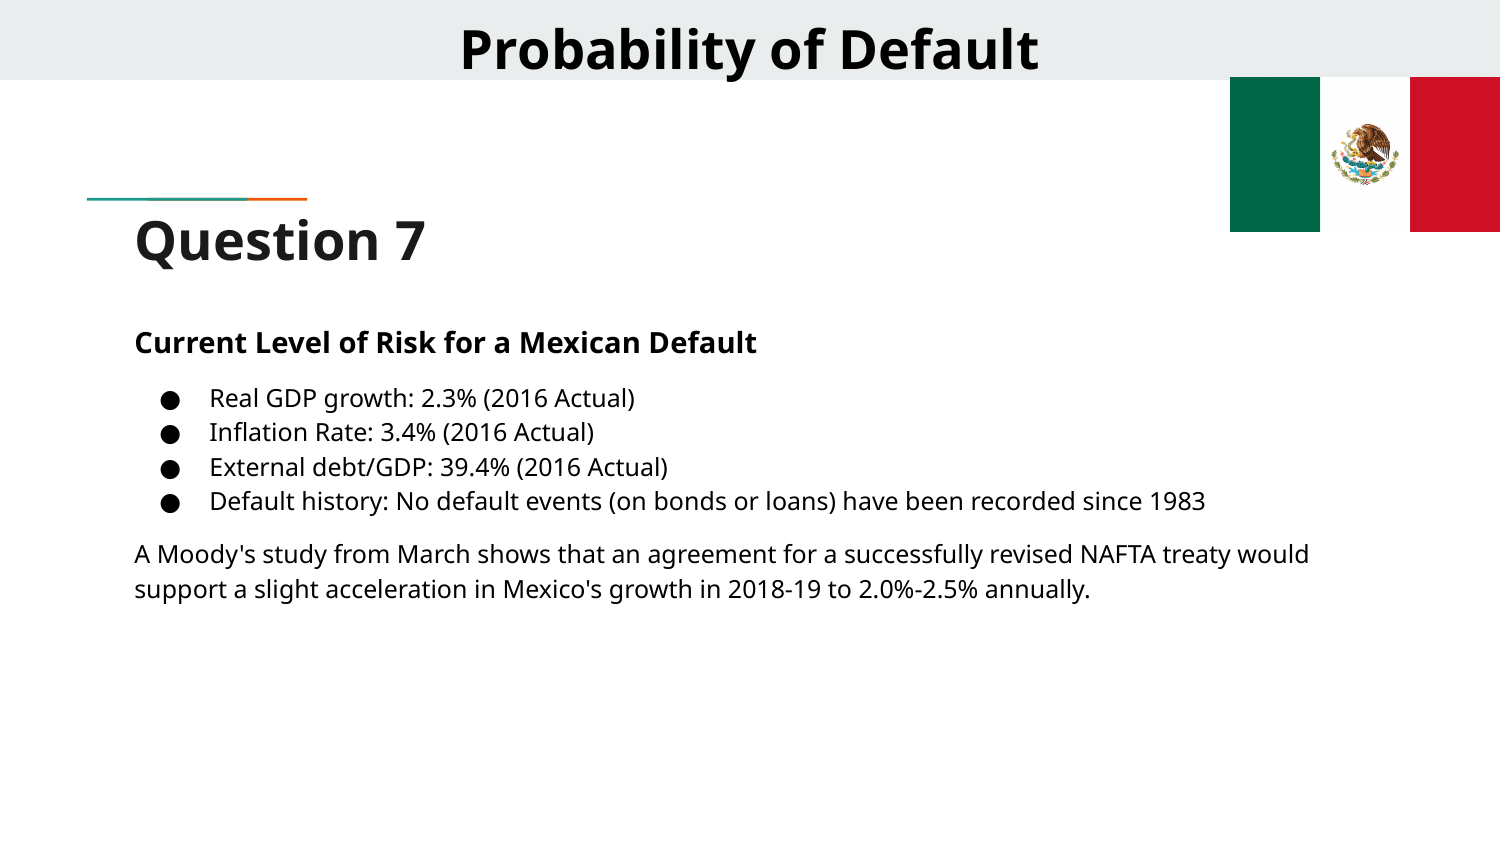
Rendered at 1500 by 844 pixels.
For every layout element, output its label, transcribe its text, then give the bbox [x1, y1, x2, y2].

title Question 7 [119, 191, 1381, 280]
text_box Probability of Default [313, 0, 1187, 78]
picture [1230, 77, 1500, 232]
list Current Level of Risk for a Mexican Default Real GDP growth: 2.3% (2016 Actual) Inflation Rate: 3.4% (2016 Actual) External debt/GDP: 39.4% (2016 Actual) Default history: No default events (on bonds or loans) have been recorded since 1983 A Moody's study from March shows that an agreement for a successfully revised NAFTA treaty would support a slight acceleration in Mexico's growth in 2018-19 to 2.0%-2.5% annually. [119, 304, 1381, 676]
